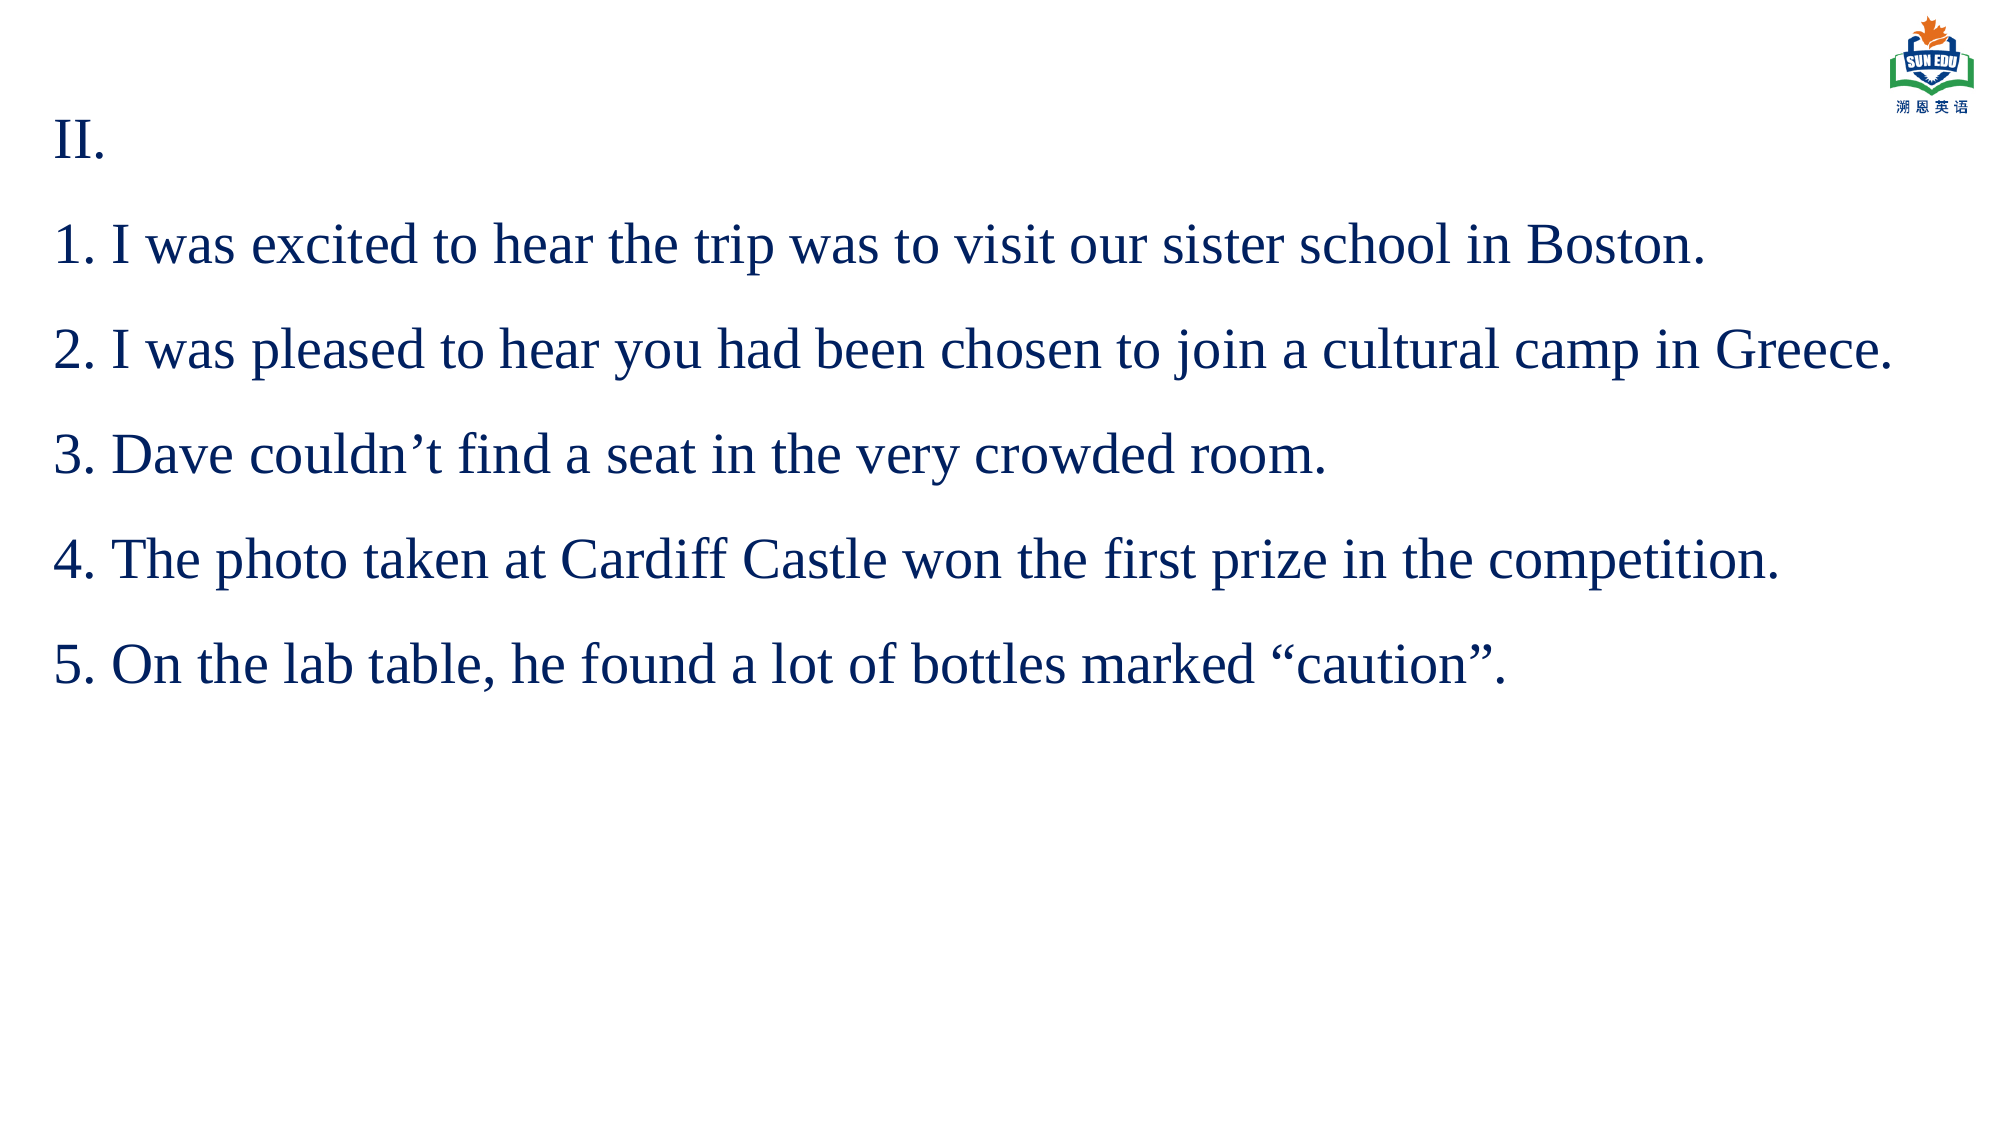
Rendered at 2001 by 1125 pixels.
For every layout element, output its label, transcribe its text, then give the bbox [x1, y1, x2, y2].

text_box II. 1. I was excited to hear the trip was to visit our sister school in Boston. 2. I was pleased to hear you had been chosen to join a cultural camp in Greece. 3. Dave couldn’t find a seat in the very crowded room. 4. The photo taken at Cardiff Castle won the first prize in the competition. 5. On the lab table, he found a lot of bottles marked “caution”. [39, 58, 1927, 703]
picture [1882, 13, 1983, 119]
